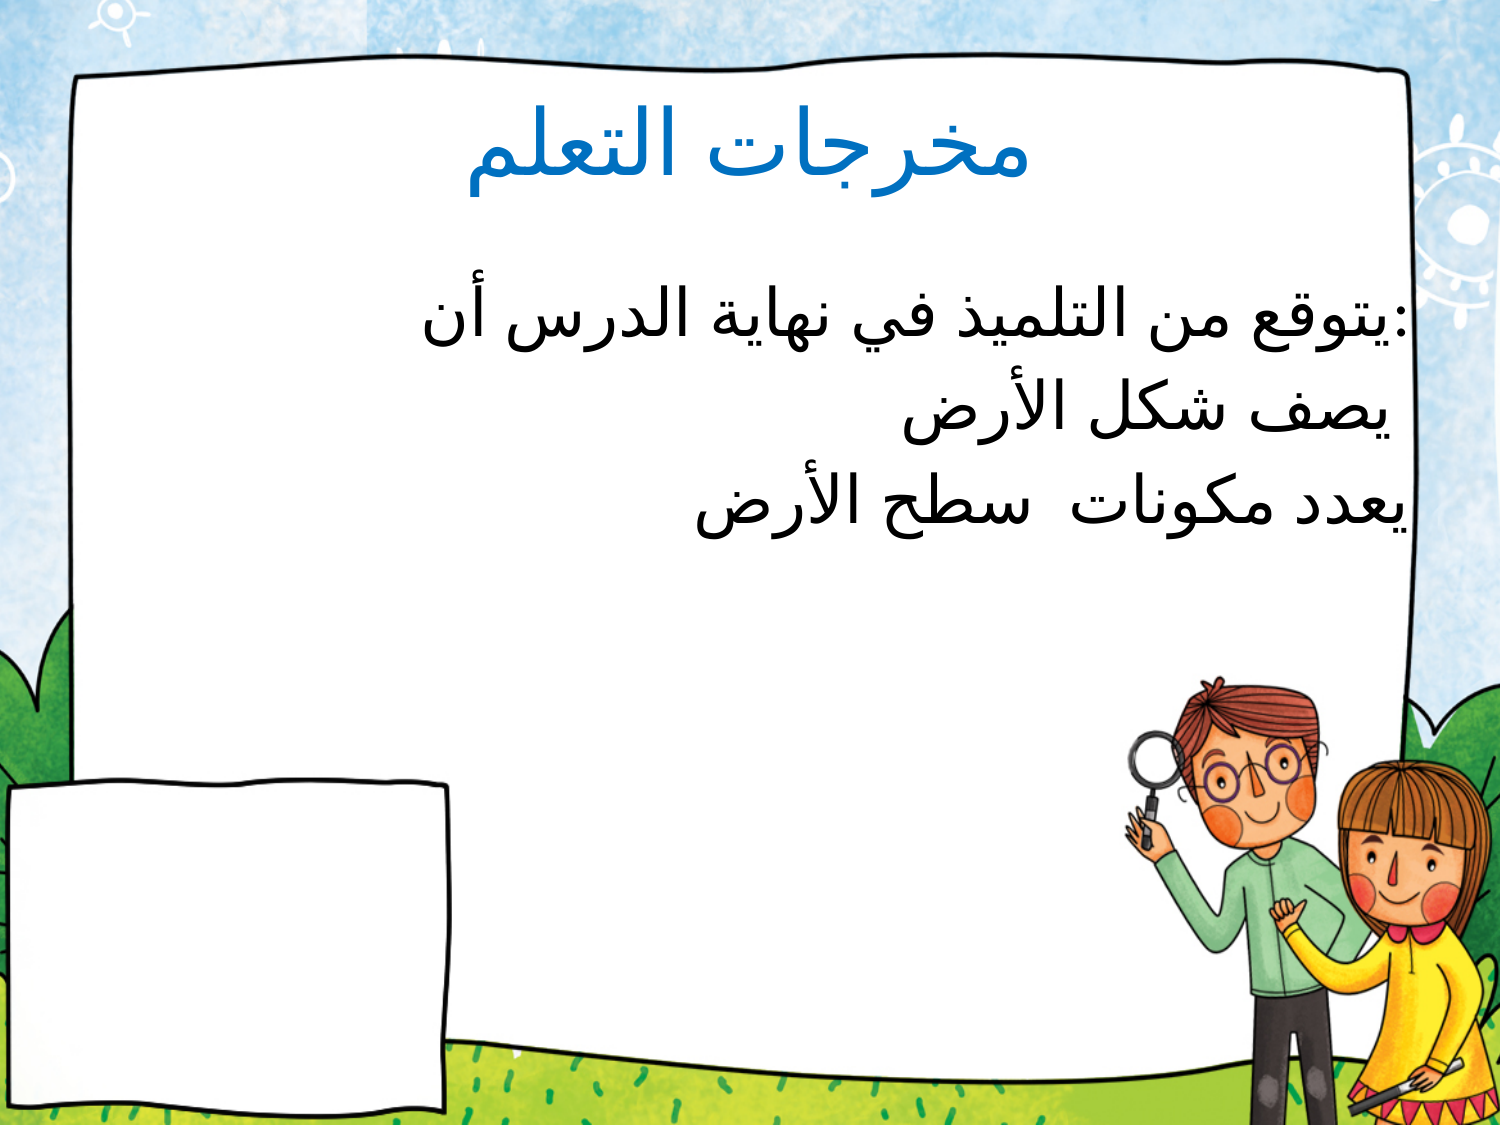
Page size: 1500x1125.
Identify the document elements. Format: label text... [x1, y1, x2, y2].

title مخرجات التعلم [75, 45, 1425, 233]
picture [0, 0, 1500, 1125]
list يتوقع من التلميذ في نهاية الدرس أن: يصف شكل الأرض يعدد مكونات سطح الأرض [75, 262, 1425, 1005]
